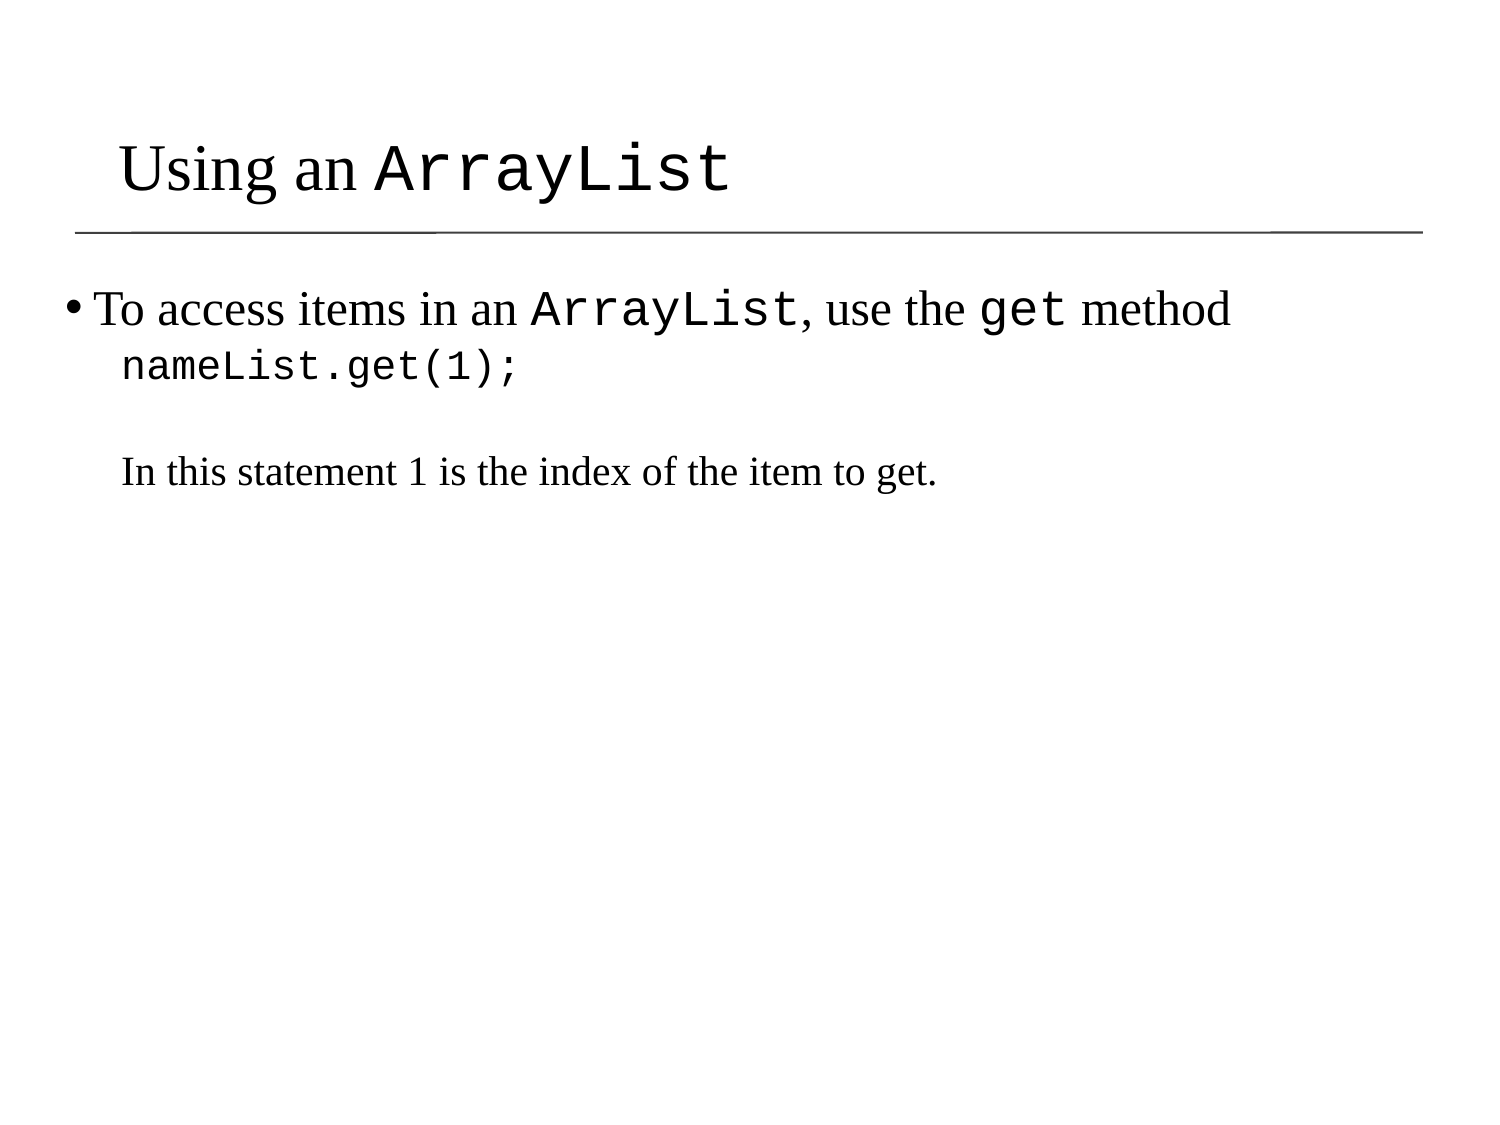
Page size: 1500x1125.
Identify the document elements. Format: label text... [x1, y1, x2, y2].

list To access items in an ArrayList, use the get method nameList.get(1); In this statement 1 is the index of the item to get. [50, 274, 1411, 1001]
title Using an ArrayList [103, 59, 1397, 274]
